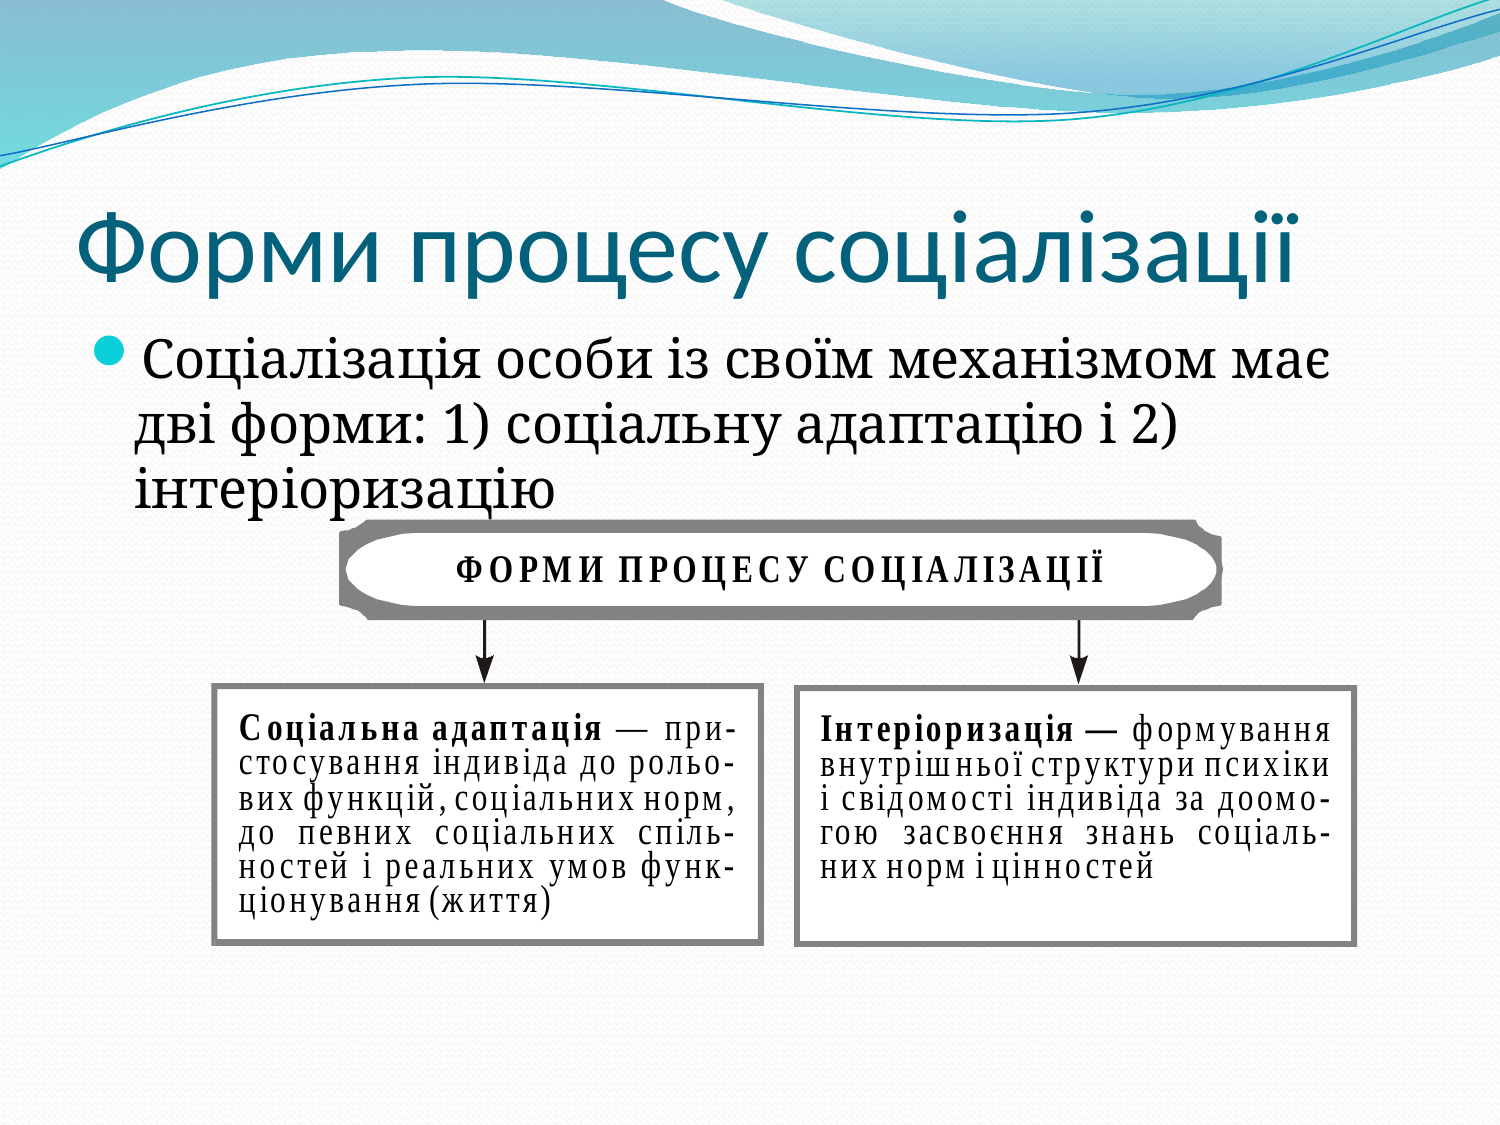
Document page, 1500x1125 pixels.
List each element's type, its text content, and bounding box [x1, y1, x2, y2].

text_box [206, 514, 1363, 953]
title Форми процесу соціалізації [75, 115, 1425, 303]
list Соціалізація особи із своїм механізмом має дві форми: 1) соціальну адаптацію і 2) інтеріоризацію [75, 317, 1425, 1038]
